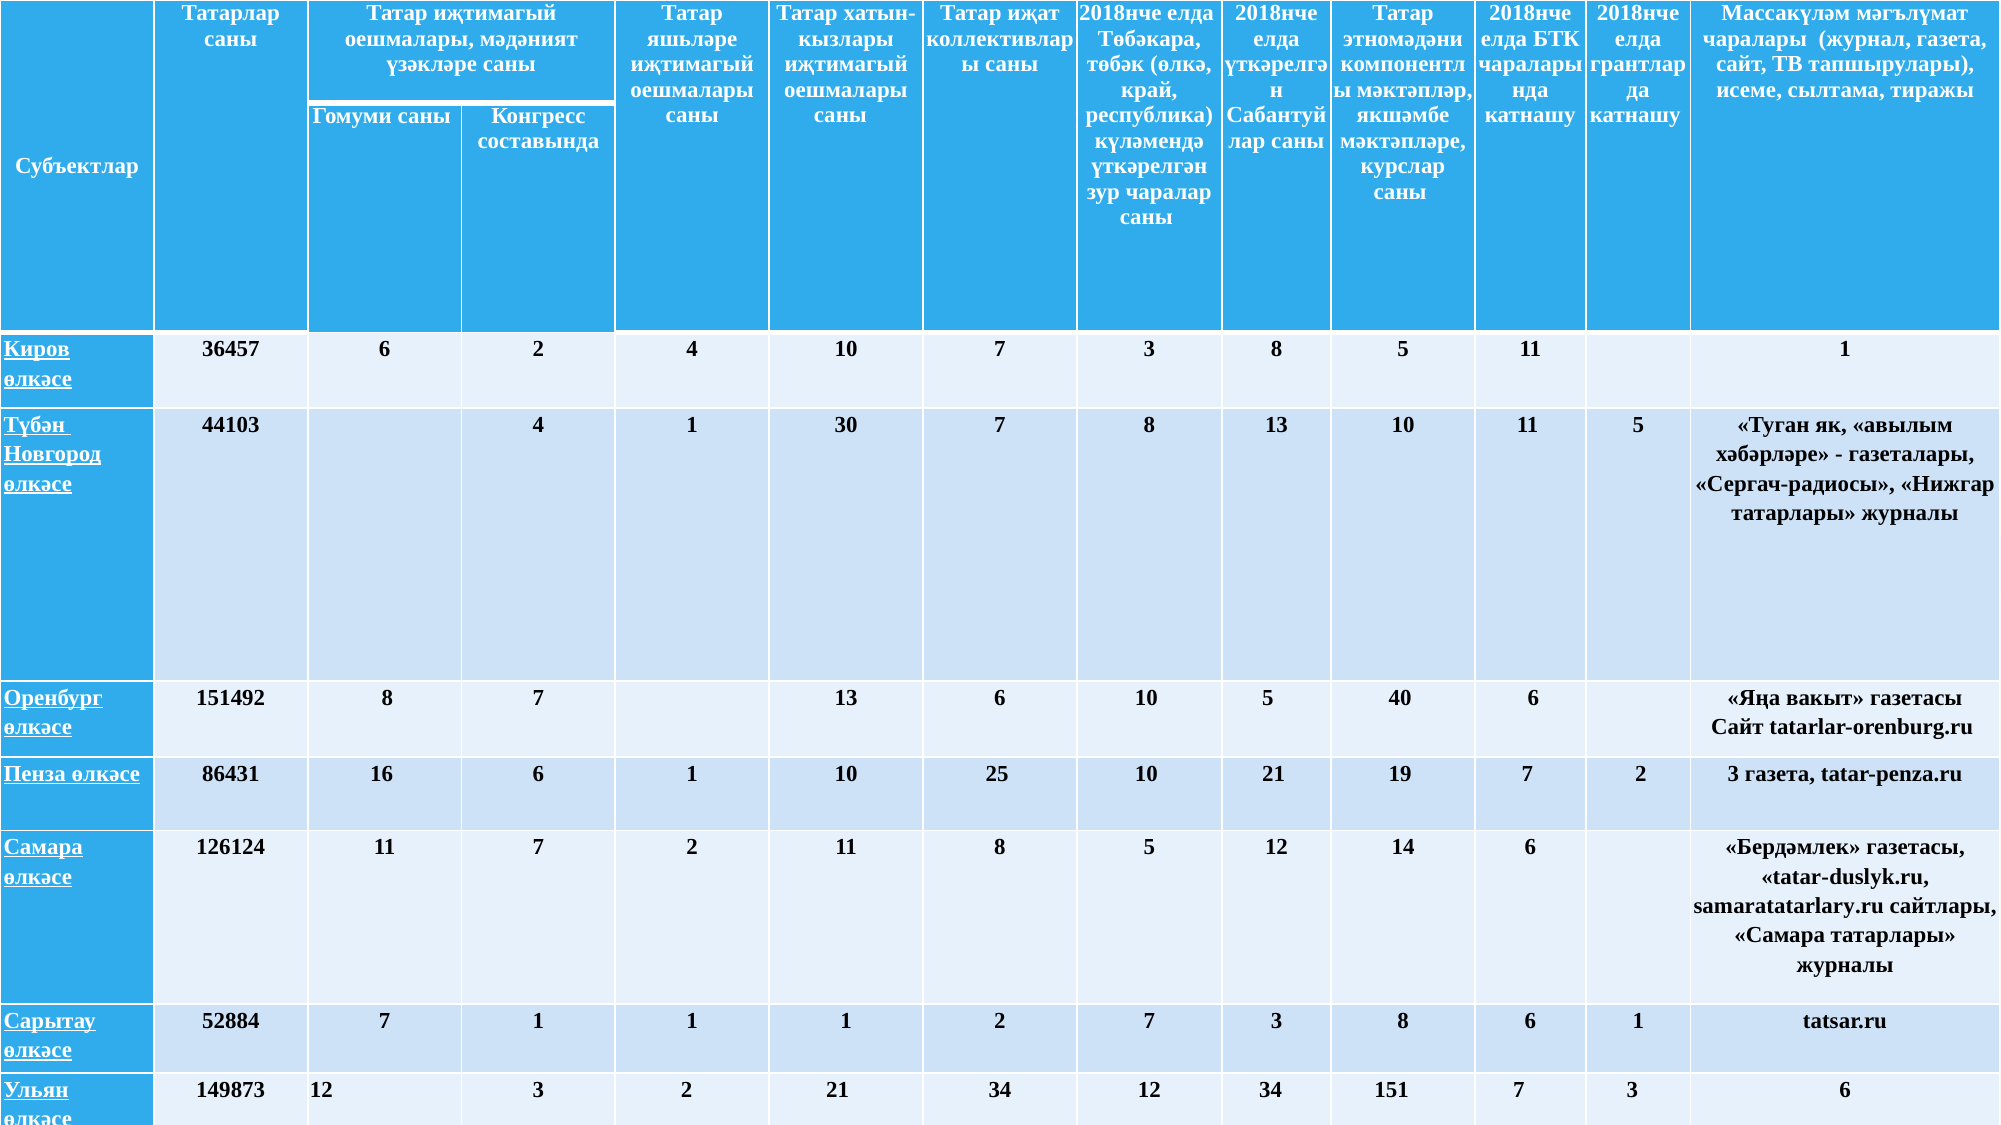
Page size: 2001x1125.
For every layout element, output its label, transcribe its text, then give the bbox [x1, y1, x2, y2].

table_cell 12 [1223, 831, 1330, 1003]
table_cell 25 [924, 758, 1076, 830]
table_cell 11 [309, 831, 461, 1003]
table_cell 34 [1223, 1074, 1330, 1125]
table_cell 8 [1223, 335, 1330, 407]
table_cell [1587, 335, 1690, 407]
table_cell Киров өлкәсе [1, 335, 153, 407]
table_header Субъектлар [1, 1, 153, 330]
table_cell 3 [1078, 335, 1221, 407]
table_cell Оренбург өлкәсе [1, 682, 153, 756]
table_cell 40 [1332, 682, 1474, 756]
table_cell 19 [1332, 758, 1474, 830]
table_header 2018нче елда БТК чараларында катнашу [1476, 1, 1585, 330]
table_cell Сарытау өлкәсе [1, 1005, 153, 1072]
table_cell 4 [462, 409, 614, 680]
table_header Массакүләм мәгълүмат чаралары (журнал, газета, сайт, ТВ тапшырулары), исеме, сылтама, тиражы [1691, 1, 1999, 330]
table_cell [616, 682, 768, 756]
table_cell 1 [770, 1005, 922, 1072]
table_cell 151 [1332, 1074, 1474, 1125]
table_cell 1 [616, 1005, 768, 1072]
table_cell 7 [924, 335, 1076, 407]
table_cell 2 [616, 1074, 768, 1125]
table_cell Конгресс составында [462, 106, 614, 332]
table_cell Самара өлкәсе [1, 831, 153, 1003]
table_cell 12 [1078, 1074, 1221, 1125]
table_cell 1 [616, 758, 768, 830]
table_cell 11 [770, 831, 922, 1003]
table_cell 14 [1332, 831, 1474, 1003]
table_cell Пенза өлкәсе [1, 758, 153, 830]
table_cell 149873 [155, 1074, 307, 1125]
table_cell 8 [1078, 409, 1221, 680]
table_cell 21 [770, 1074, 922, 1125]
table_cell 4 [616, 335, 768, 407]
table_cell 8 [1332, 1005, 1474, 1072]
table_cell 44103 [155, 409, 307, 680]
table_cell 8 [924, 831, 1076, 1003]
table_cell 10 [770, 335, 922, 407]
table_cell 12 [309, 1074, 461, 1125]
table_cell 10 [770, 758, 922, 830]
table_header Татар иҗат коллективлары саны [924, 1, 1076, 330]
table_header Татар яшьләре иҗтимагый оешмалары саны [616, 1, 768, 330]
table_cell 5 [1223, 682, 1330, 756]
table_cell Гомуми саны [309, 106, 461, 332]
table_header 2018нче елда үткәрелгән Сабантуйлар саны [1223, 1, 1330, 330]
table_header Татар хатын-кызлары иҗтимагый оешмалары саны [770, 1, 922, 330]
table_cell 10 [1078, 682, 1221, 756]
table_cell 7 [1078, 1005, 1221, 1072]
table_cell 2 [462, 333, 614, 407]
table_cell 2 [1587, 758, 1690, 830]
table_cell 1 [616, 409, 768, 680]
table_cell tatsar.ru [1691, 1005, 1999, 1072]
table_cell 86431 [155, 758, 307, 830]
table_cell 7 [462, 682, 614, 756]
table_cell «Туган як, «авылым хәбәрләре» - газеталары, «Сергач-радиосы», «Нижгар татарлары» журналы [1691, 409, 1999, 680]
table_cell 6 [1691, 1074, 1999, 1125]
table_cell 13 [1223, 409, 1330, 680]
table_cell 2 [616, 831, 768, 1003]
table_cell 11 [1476, 335, 1585, 407]
table_cell 10 [1332, 409, 1474, 680]
table_cell 21 [1223, 758, 1330, 830]
table_cell 5 [1587, 409, 1690, 680]
table_cell 6 [1476, 1005, 1585, 1072]
table_header Татарлар саны [155, 1, 307, 330]
table_cell 5 [1332, 335, 1474, 407]
table_cell 3 [1587, 1074, 1690, 1125]
table_cell 151492 [155, 682, 307, 756]
table_cell «Яңа вакыт» газетасы Сайт tatarlar-orenburg.ru [1691, 682, 1999, 756]
table_cell 11 [1476, 409, 1585, 680]
table_cell [309, 409, 461, 680]
table_cell «Бердәмлек» газетасы, «tatar-duslyk.ru, samaratatarlary.ru сайтлары, «Самара татарлары» журналы [1691, 831, 1999, 1003]
table_cell 13 [770, 682, 922, 756]
table_header Татар этномәдәни компонентлы мәктәпләр, якшәмбе мәктәпләре, курслар саны [1332, 1, 1474, 330]
table_cell 3 [462, 1074, 614, 1125]
table_cell [1587, 831, 1690, 1003]
table_cell [1587, 682, 1690, 756]
table_cell Ульян өлкәсе [1, 1074, 153, 1125]
table_cell 3 газета, tatar-penza.ru [1691, 758, 1999, 830]
table_cell 7 [1476, 758, 1585, 830]
table_header 2018нче елда Төбәкара, төбәк (өлкә, край, республика) күләмендә үткәрелгән зур чаралар саны [1078, 1, 1221, 330]
table_header 2018нче елда грантларда катнашу [1587, 1, 1690, 330]
table_cell 7 [924, 409, 1076, 680]
table_cell 6 [924, 682, 1076, 756]
table_cell 10 [1078, 758, 1221, 830]
table_cell 36457 [155, 335, 307, 407]
table_cell 52884 [155, 1005, 307, 1072]
table_cell 126124 [155, 831, 307, 1003]
table_cell 1 [462, 1005, 614, 1072]
table_cell 7 [1476, 1074, 1585, 1125]
table_cell 7 [309, 1005, 461, 1072]
table_cell 3 [1223, 1005, 1330, 1072]
table_cell 5 [1078, 831, 1221, 1003]
table_cell 7 [462, 831, 614, 1003]
table_cell 34 [924, 1074, 1076, 1125]
table_cell 16 [309, 758, 461, 830]
table_cell 6 [309, 333, 461, 407]
table_cell 2 [924, 1005, 1076, 1072]
table_cell 6 [1476, 831, 1585, 1003]
table_cell 6 [462, 758, 614, 830]
table_header Татар иҗтимагый оешмалары, мәдәният үзәкләре саны [309, 1, 614, 100]
table_cell 8 [309, 682, 461, 756]
table_cell 30 [770, 409, 922, 680]
table_cell 1 [1691, 335, 1999, 407]
table_cell 6 [1476, 682, 1585, 756]
table_cell Түбән Новгород өлкәсе [1, 409, 153, 680]
table_cell 1 [1587, 1005, 1690, 1072]
